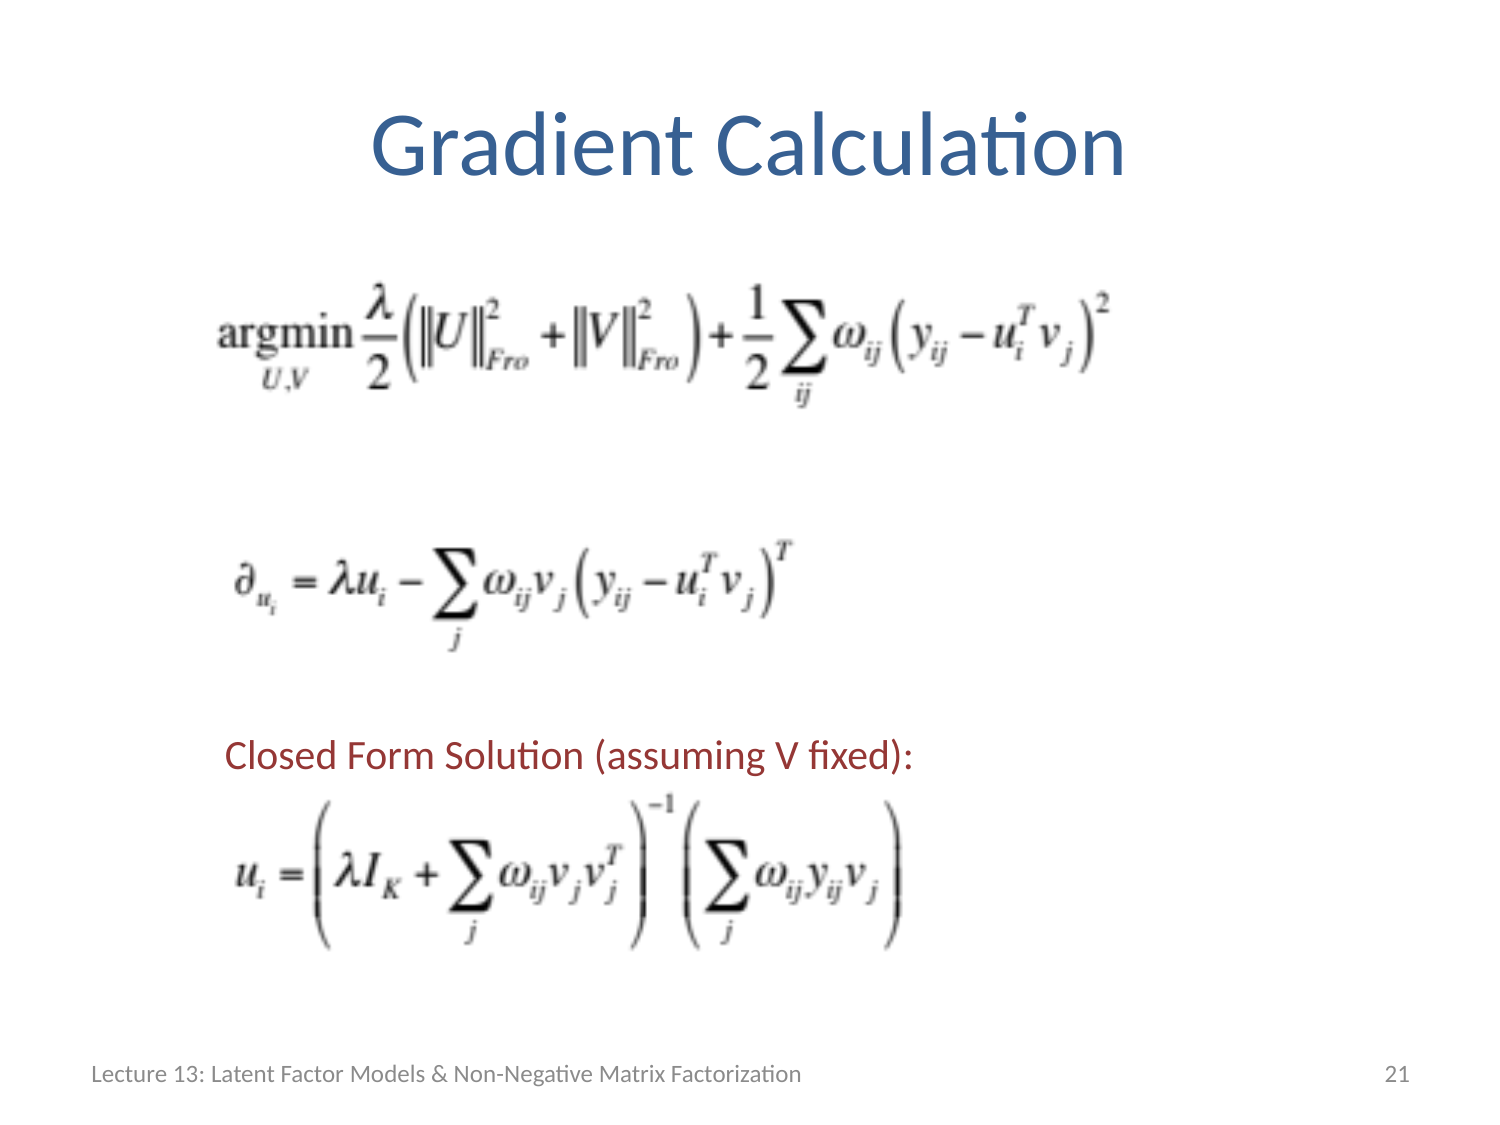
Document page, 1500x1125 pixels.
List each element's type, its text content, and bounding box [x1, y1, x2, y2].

title Gradient Calculation [75, 45, 1425, 233]
slide_number 21 [1074, 1042, 1425, 1103]
footer Lecture 13: Latent Factor Models & Non-Negative Matrix Factorization [75, 1042, 820, 1103]
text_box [230, 780, 910, 955]
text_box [230, 531, 803, 662]
text_box Closed Form Solution (assuming V fixed): [209, 720, 930, 786]
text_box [212, 269, 1114, 416]
